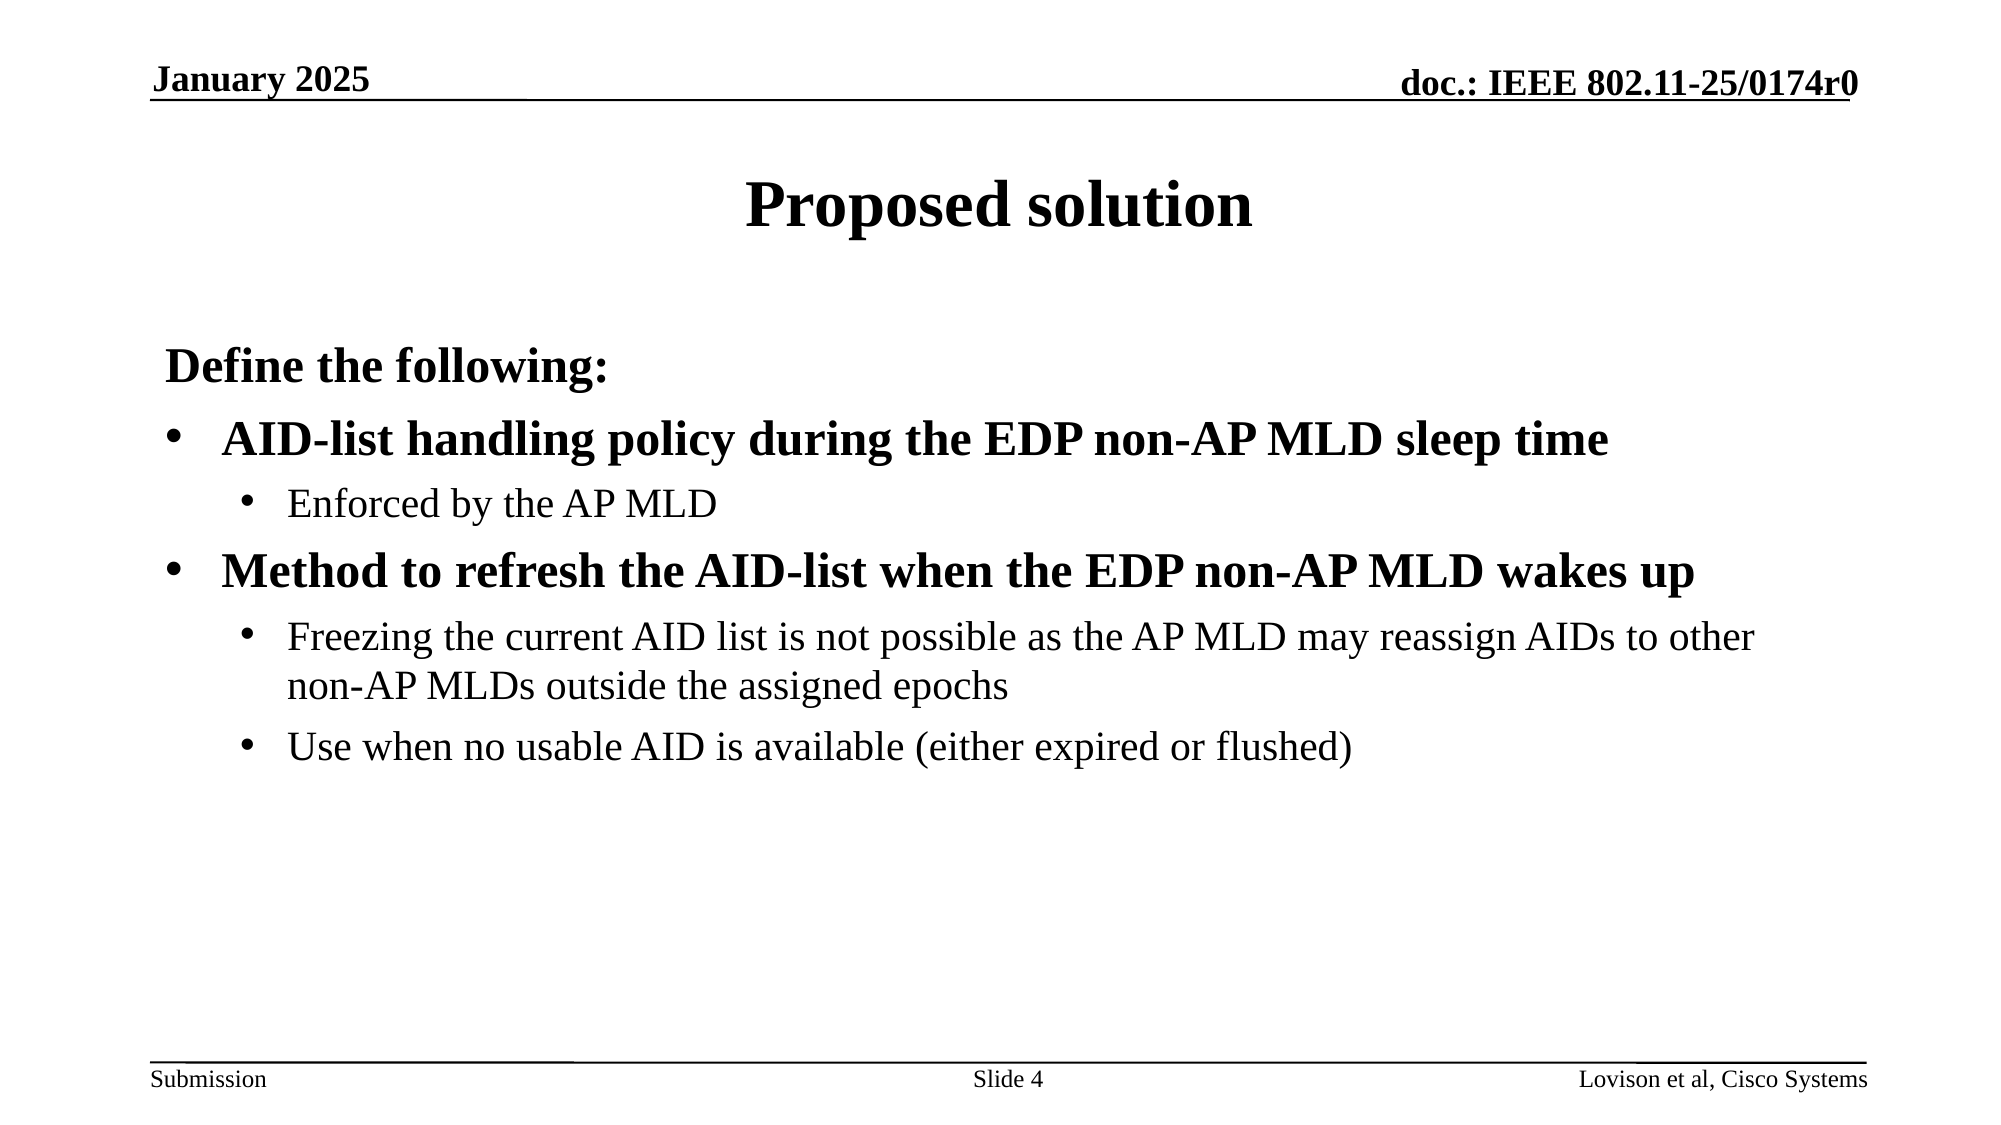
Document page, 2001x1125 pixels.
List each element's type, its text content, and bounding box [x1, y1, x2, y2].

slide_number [152, 54, 563, 100]
list Define the following: AID-list handling policy during the EDP non-AP MLD sleep time Enforced by the AP MLD Method to refresh the AID-list when the EDP non-AP MLD wakes up Freezing the current AID list is not possible as the AP MLD may reassign AIDs to other non-AP MLDs outside the assigned epochs Use when no usable AID is available (either expired or flushed) [149, 324, 1850, 1000]
title Proposed solution [149, 112, 1850, 288]
footer Lovison et al, Cisco Systems [1171, 1061, 1869, 1093]
slide_number Slide 4 [950, 1061, 1067, 1123]
